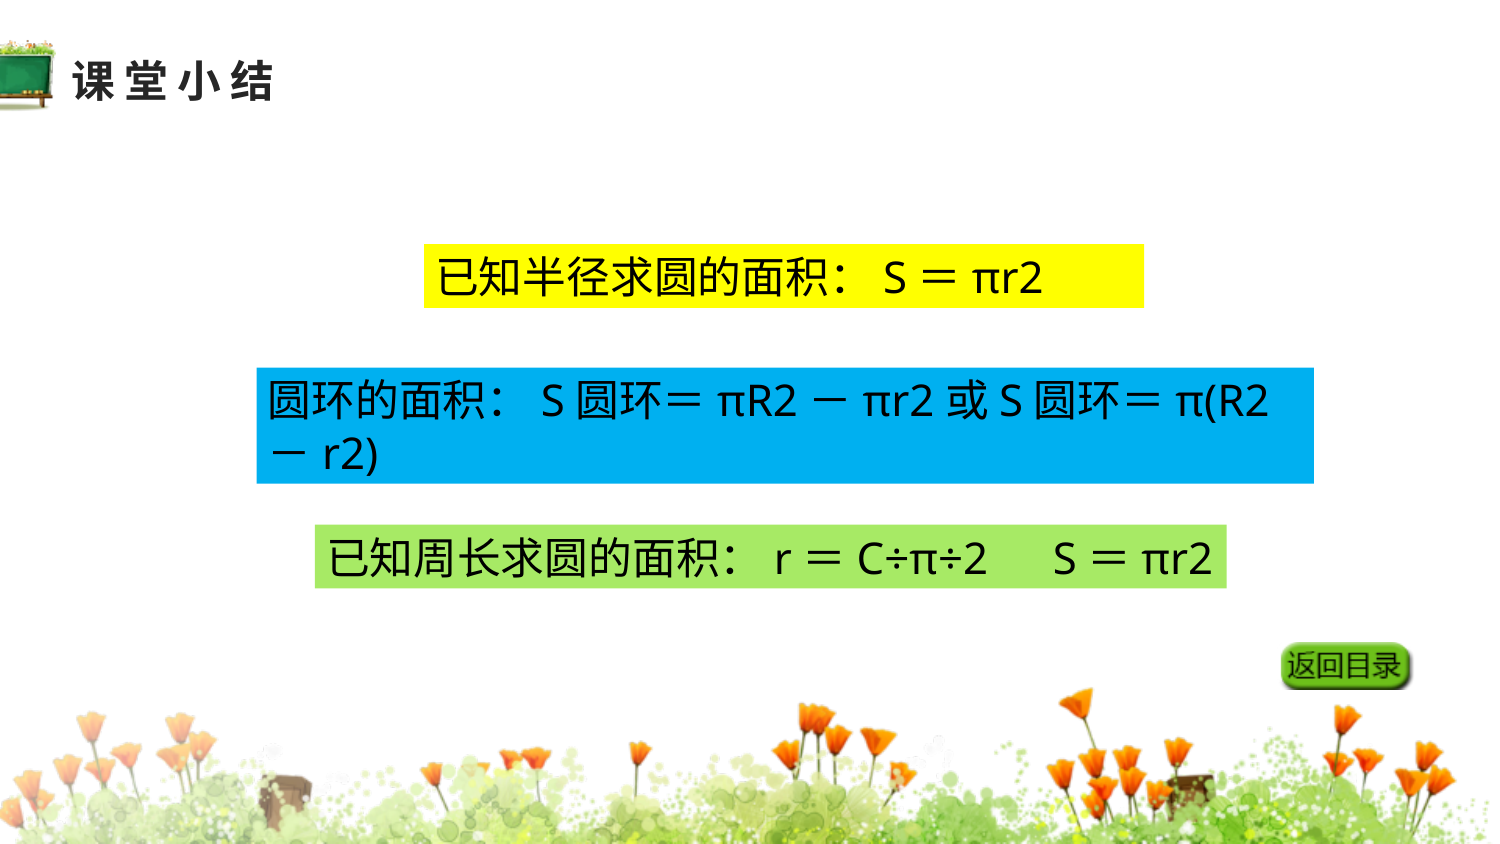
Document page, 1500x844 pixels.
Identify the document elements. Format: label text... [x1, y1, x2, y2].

text_box 圆环的面积：S圆环＝πR2－πr2或S圆环＝π(R2－r2) [256, 367, 1314, 484]
picture [0, 642, 1500, 844]
text_box 已知周长求圆的面积：r＝C÷π÷2 S＝πr2 [314, 524, 1227, 589]
picture [0, 28, 56, 122]
text_box 已知半径求圆的面积：S＝πr2 [424, 244, 1145, 308]
text_box 课堂小结 [43, 47, 304, 112]
